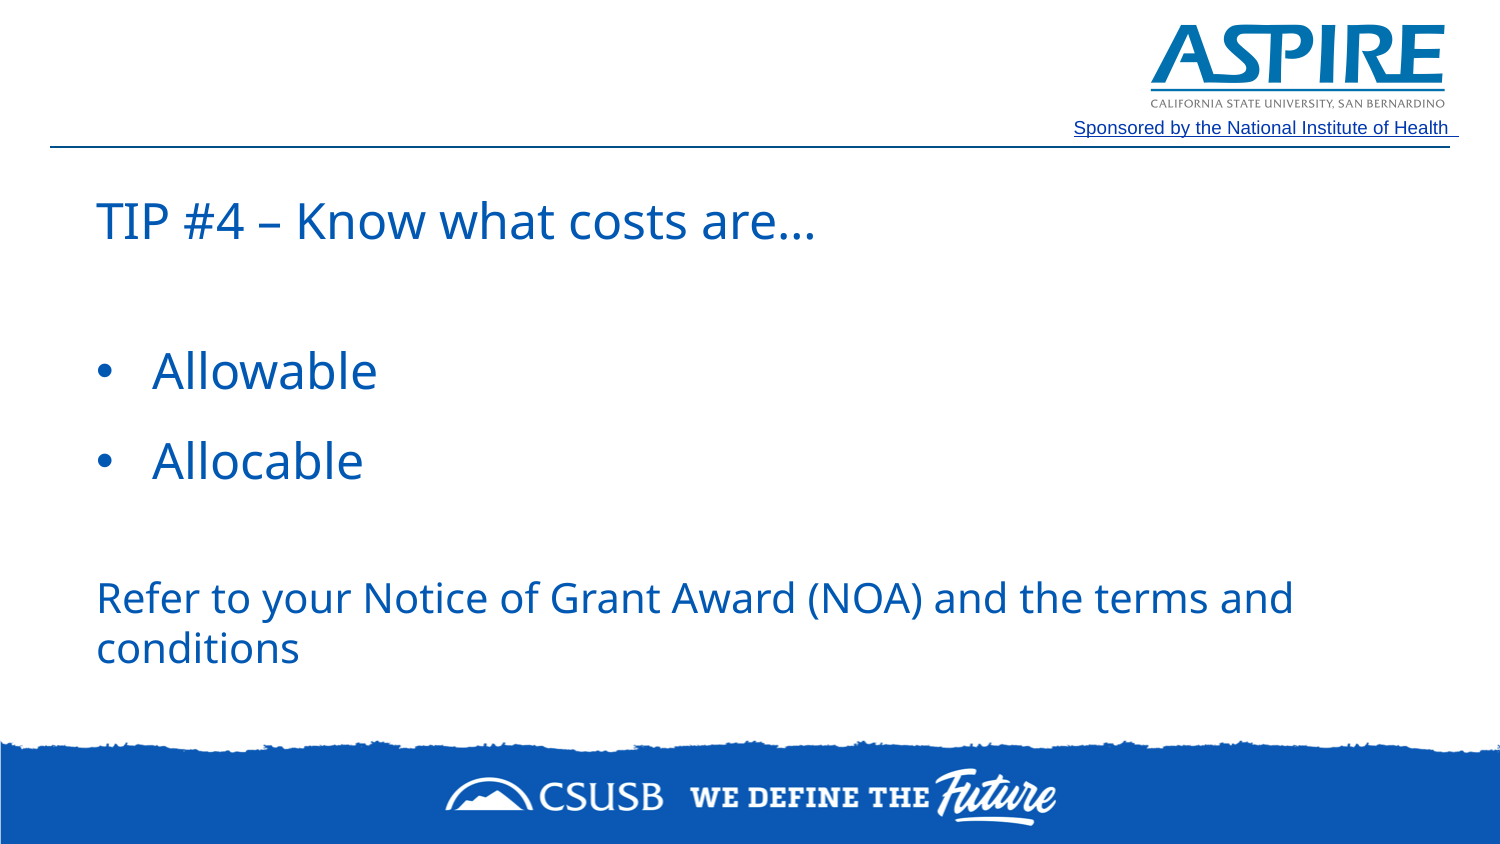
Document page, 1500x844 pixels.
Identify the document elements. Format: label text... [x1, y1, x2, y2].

picture [0, 722, 1500, 844]
picture [1149, 19, 1451, 112]
text_box TIP #4 – Know what costs are… Allowable Allocable Refer to your Notice of Grant Award (NOA) and the terms and conditions [81, 182, 1419, 680]
subtitle Sponsored by the National Institute of Health [974, 99, 1500, 164]
